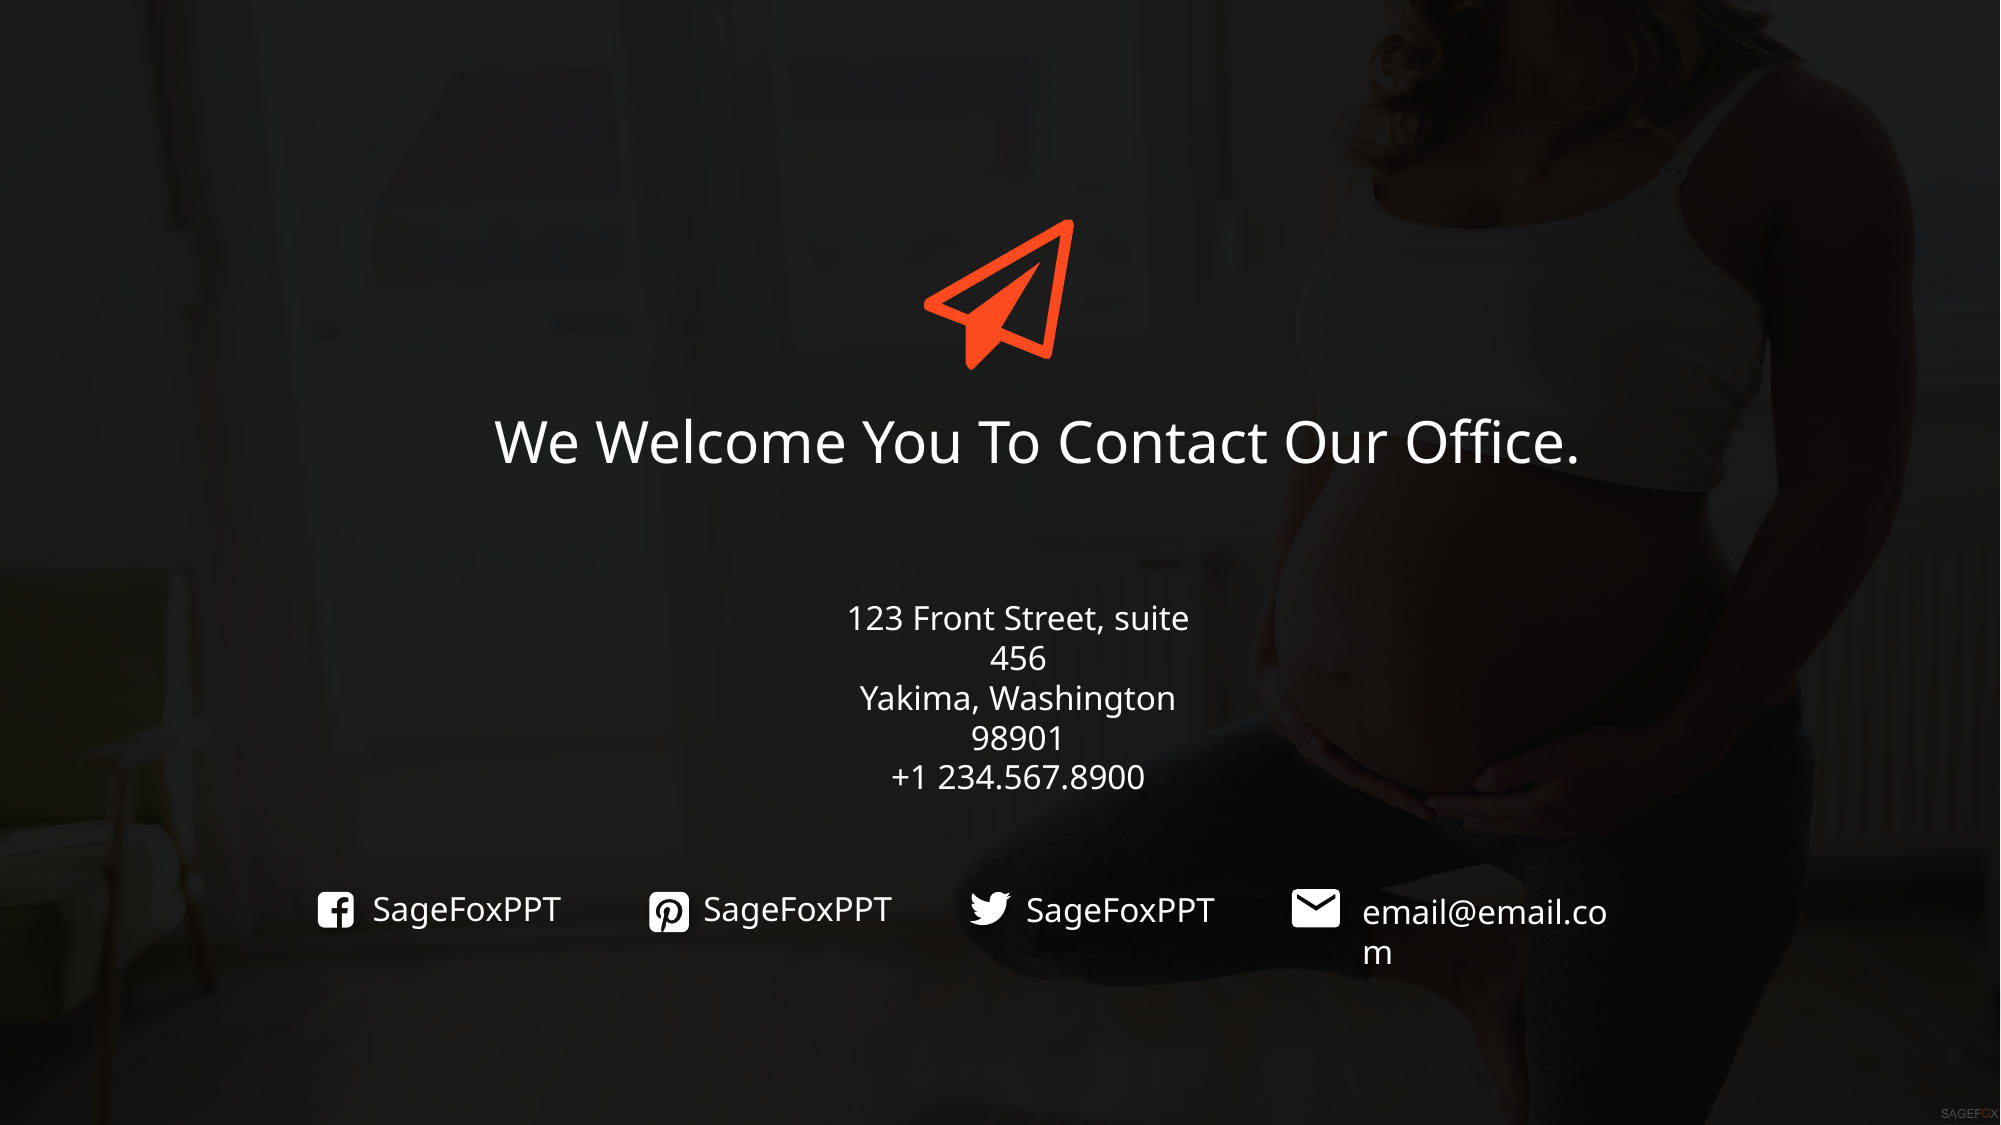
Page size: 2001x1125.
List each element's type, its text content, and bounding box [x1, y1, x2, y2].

text_box [0, 0, 2000, 1125]
text_box email@email.com [1347, 884, 1649, 979]
text_box SageFoxPPT [357, 880, 598, 936]
text_box [969, 891, 1011, 926]
text_box [923, 219, 1074, 370]
text_box 123 Front Street, suite 456 Yakima, Washington 98901 +1 234.567.8900 [808, 589, 1229, 804]
text_box SageFoxPPT [1011, 881, 1252, 937]
text_box [1291, 889, 1340, 928]
text_box [649, 891, 688, 933]
text_box [317, 891, 354, 928]
text_box SageFoxPPT [688, 880, 929, 936]
text_box We Welcome You To Contact Our Office. [477, 398, 1598, 483]
